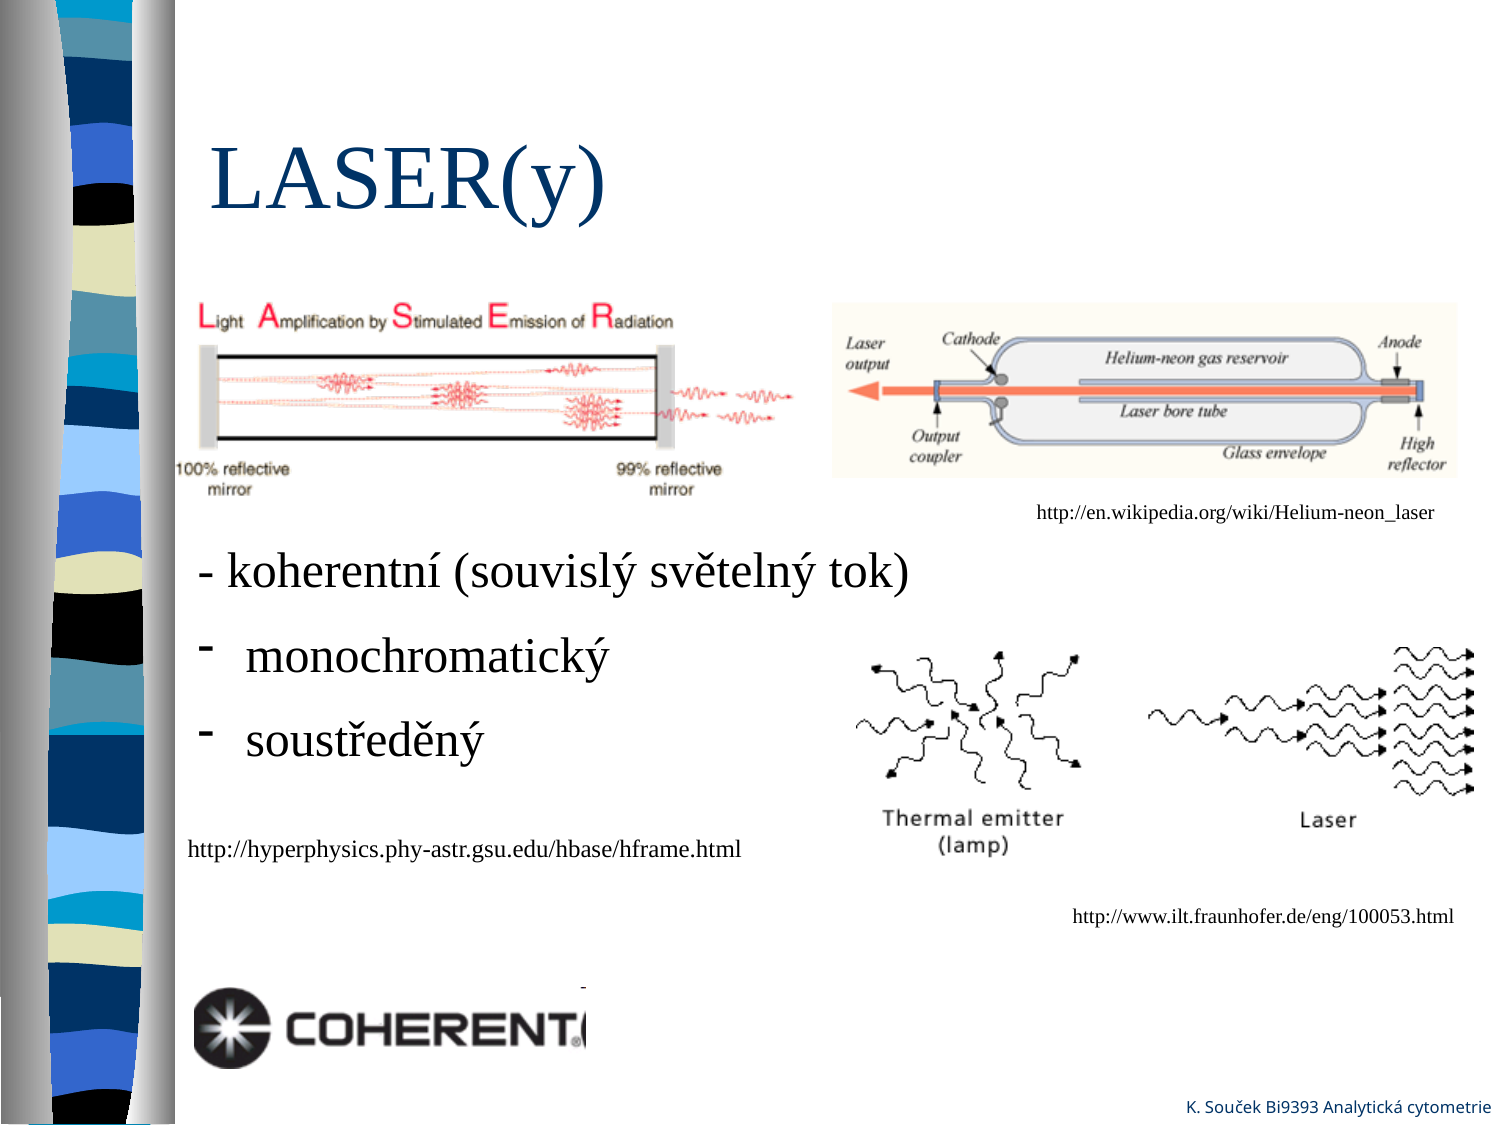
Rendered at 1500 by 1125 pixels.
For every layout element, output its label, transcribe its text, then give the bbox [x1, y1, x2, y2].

picture [194, 987, 586, 1070]
picture [855, 647, 1474, 859]
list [832, 302, 1458, 478]
title LASER(y) [194, 78, 1470, 266]
text_box - koherentní (souvislý světelný tok) monochromatický soustředěný [183, 529, 951, 945]
text_box http://hyperphysics.phy-astr.gsu.edu/hbase/hframe.html [172, 825, 758, 870]
text_box http://www.ilt.fraunhofer.de/eng/100053.html [1057, 895, 1470, 936]
text_box http://en.wikipedia.org/wiki/Helium-neon_laser [1021, 491, 1450, 532]
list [170, 293, 797, 508]
text_box K. Souček Bi9393 Analytická cytometrie [1171, 1089, 1500, 1125]
